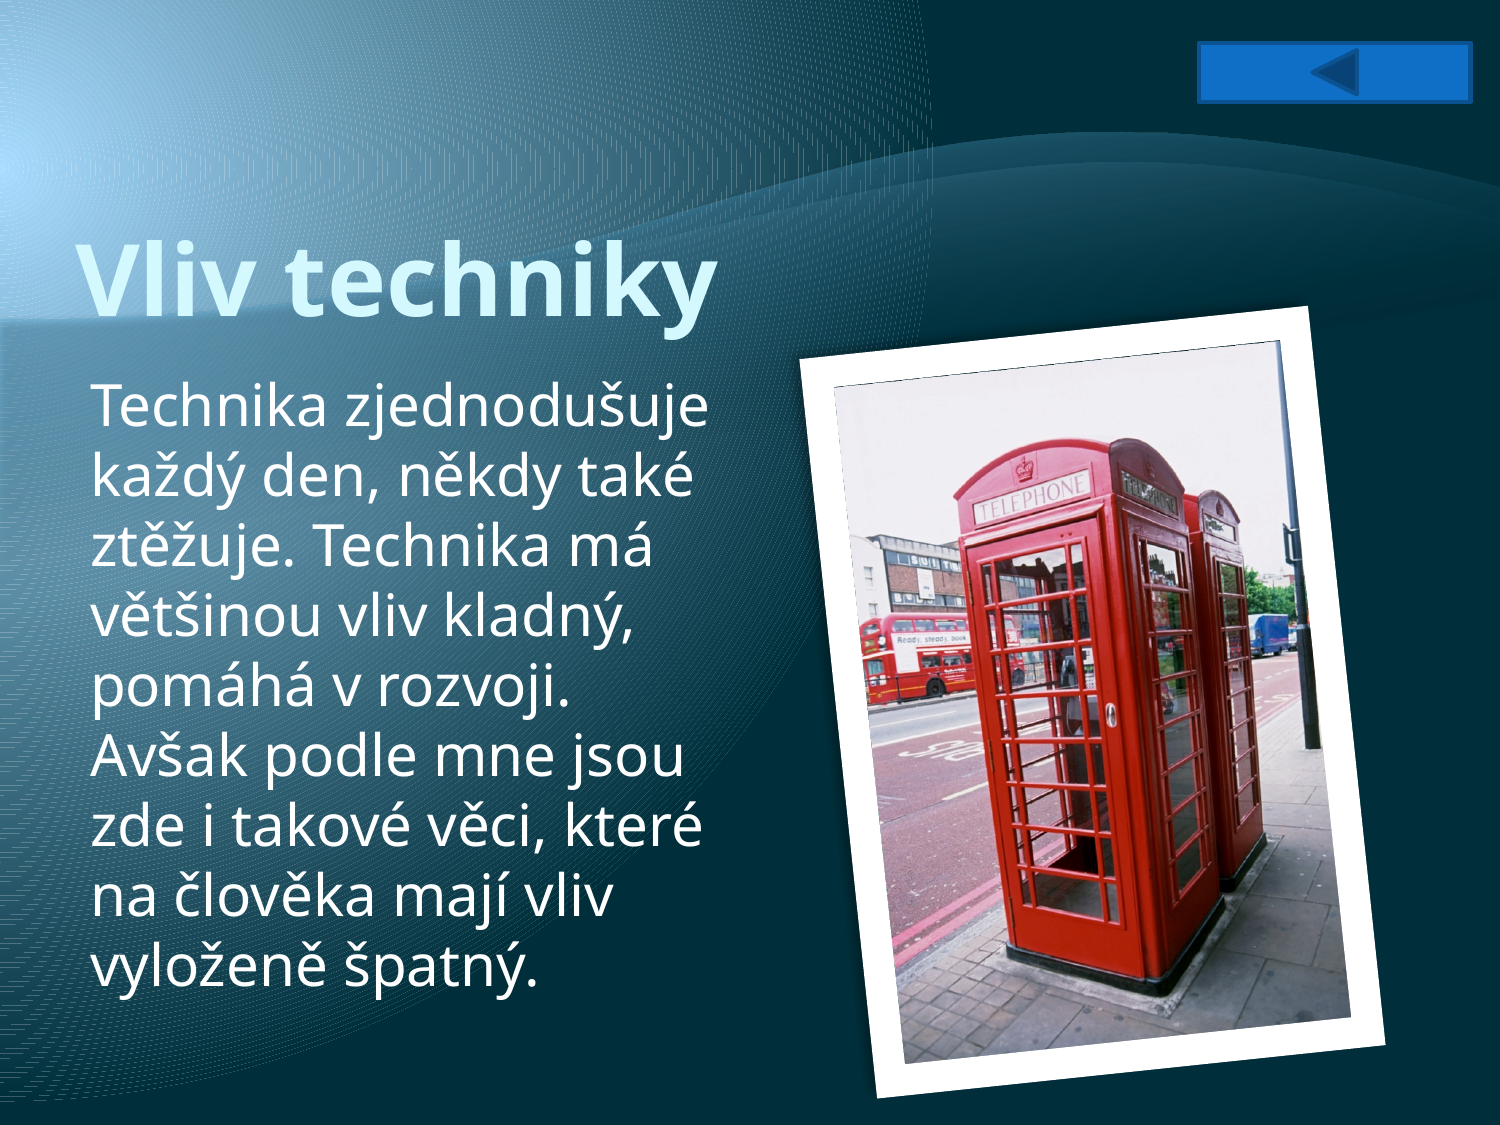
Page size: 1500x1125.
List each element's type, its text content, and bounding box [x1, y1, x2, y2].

list Technika zjednodušuje každý den, někdy také ztěžuje. Technika má většinou vliv kladný, pomáhá v rozvoji. Avšak podle mne jsou zde i takové věci, které na člověka mají vliv vyloženě špatný. [75, 360, 738, 1044]
title Vliv techniky [75, 149, 1425, 338]
text_box [1197, 41, 1473, 104]
picture [834, 342, 1351, 1064]
